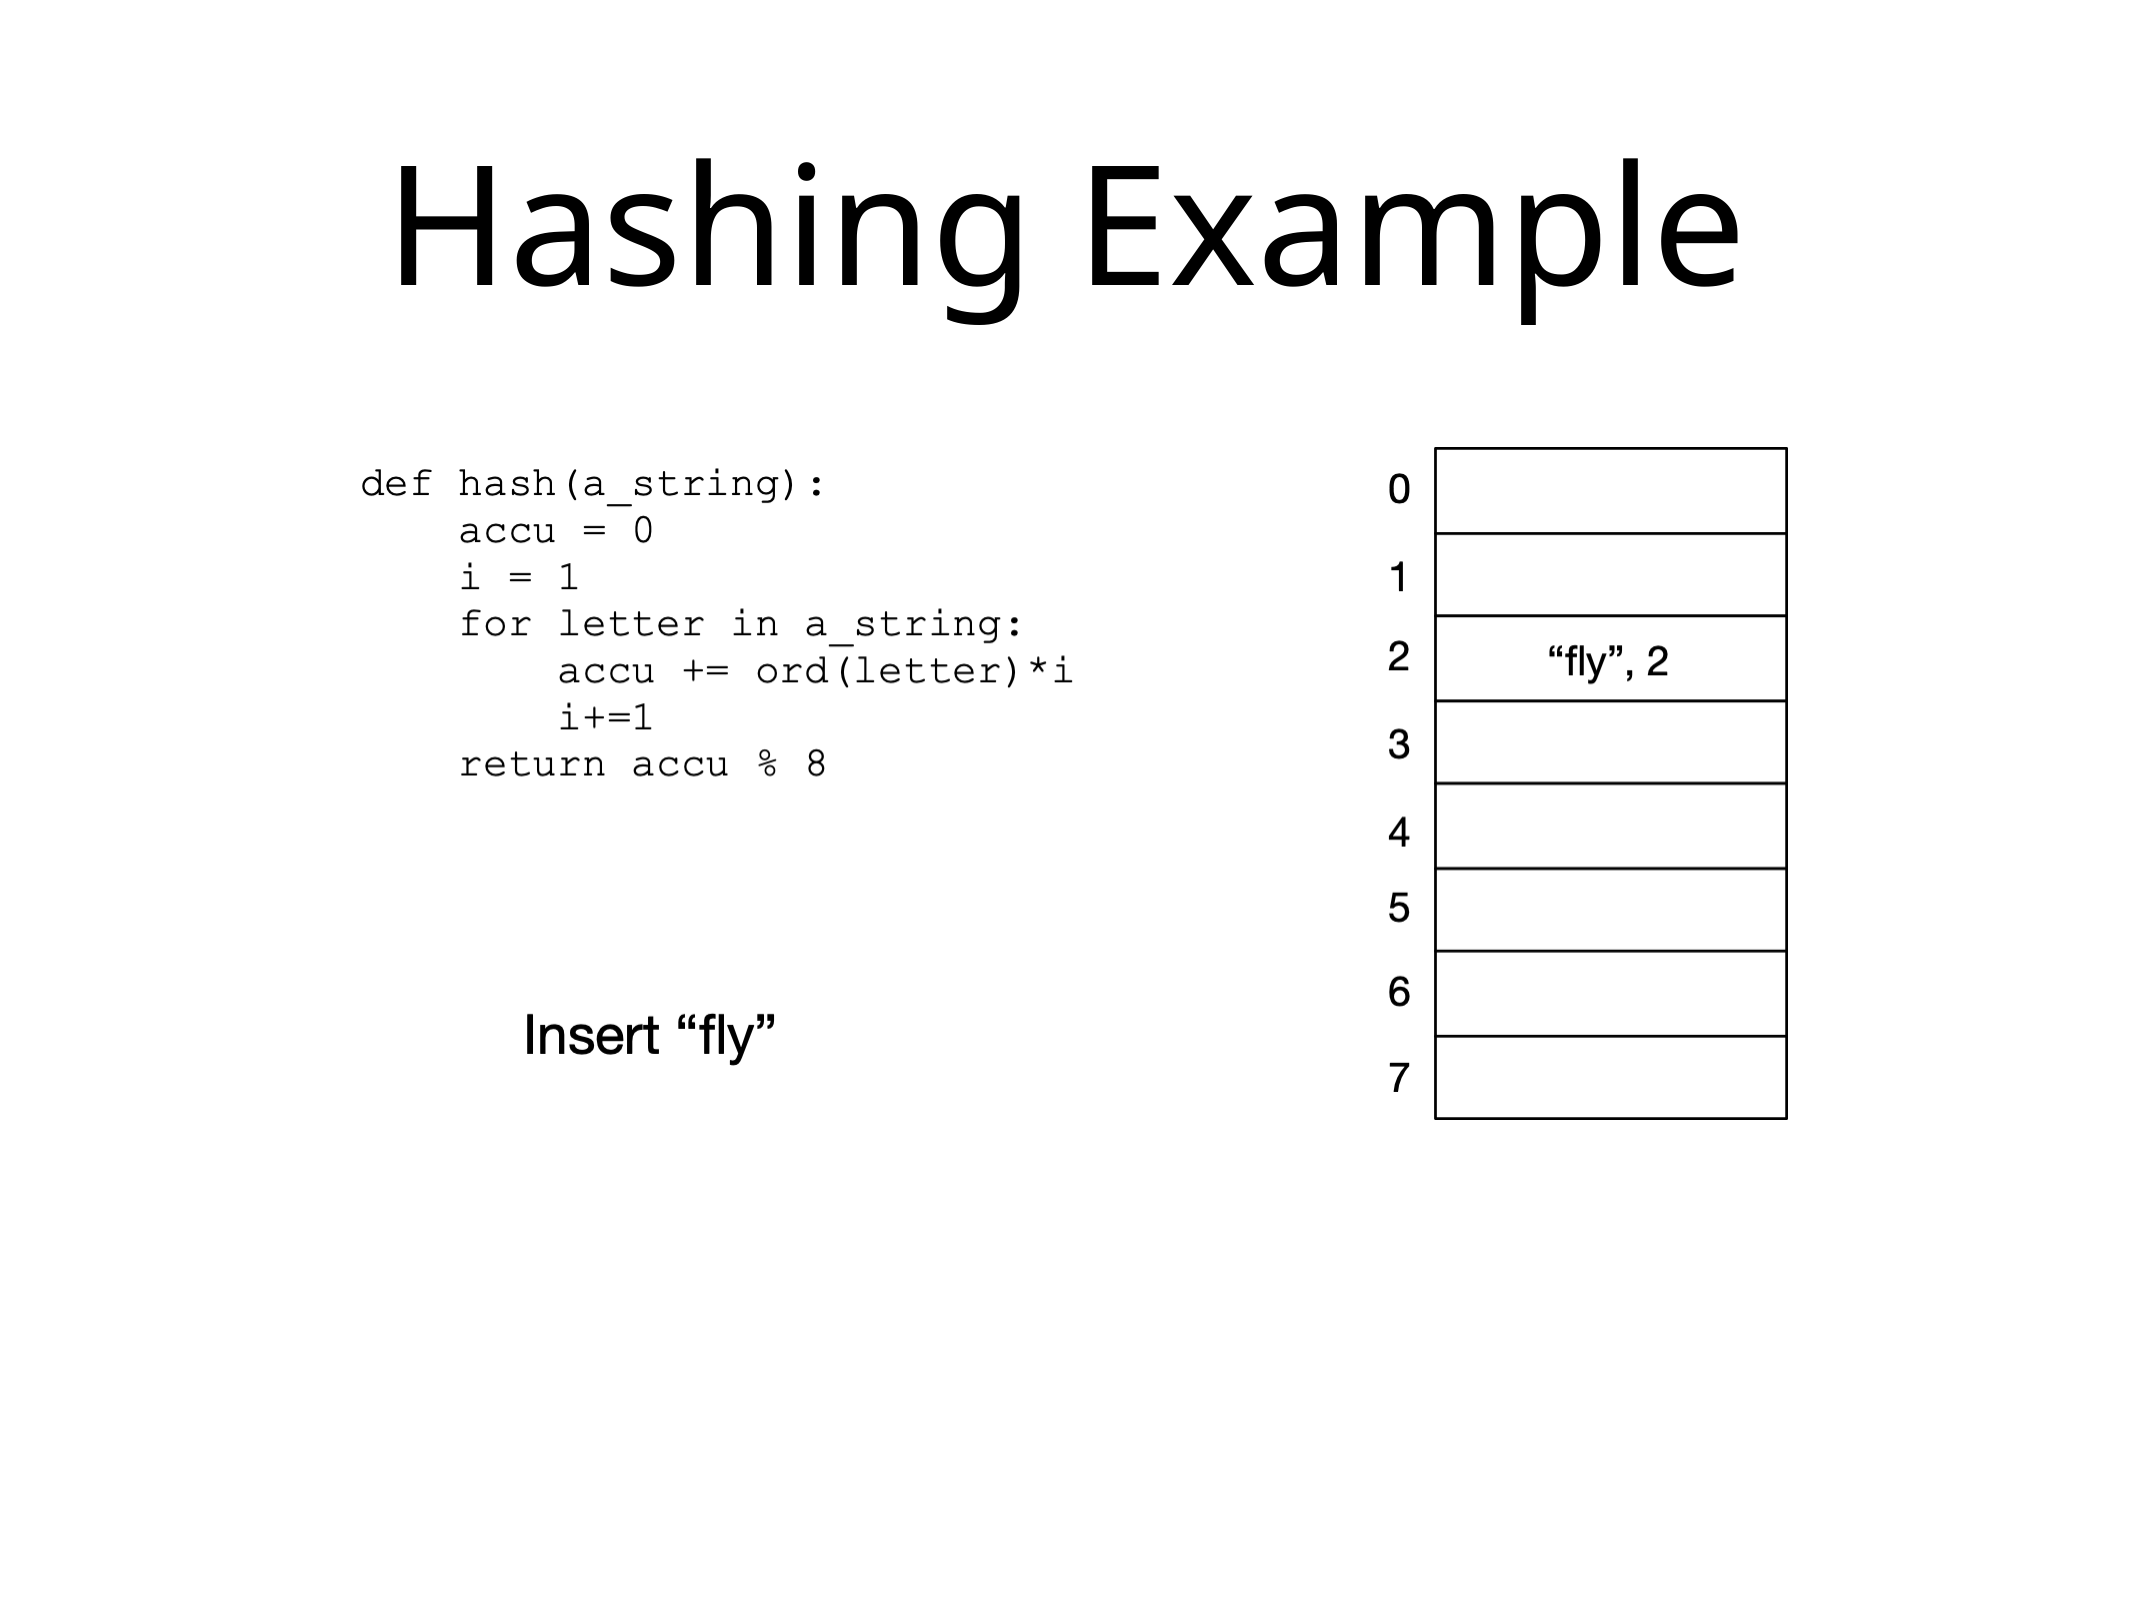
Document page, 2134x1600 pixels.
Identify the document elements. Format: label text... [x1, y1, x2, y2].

picture [345, 447, 1788, 1120]
title Hashing Example [155, 41, 1978, 397]
